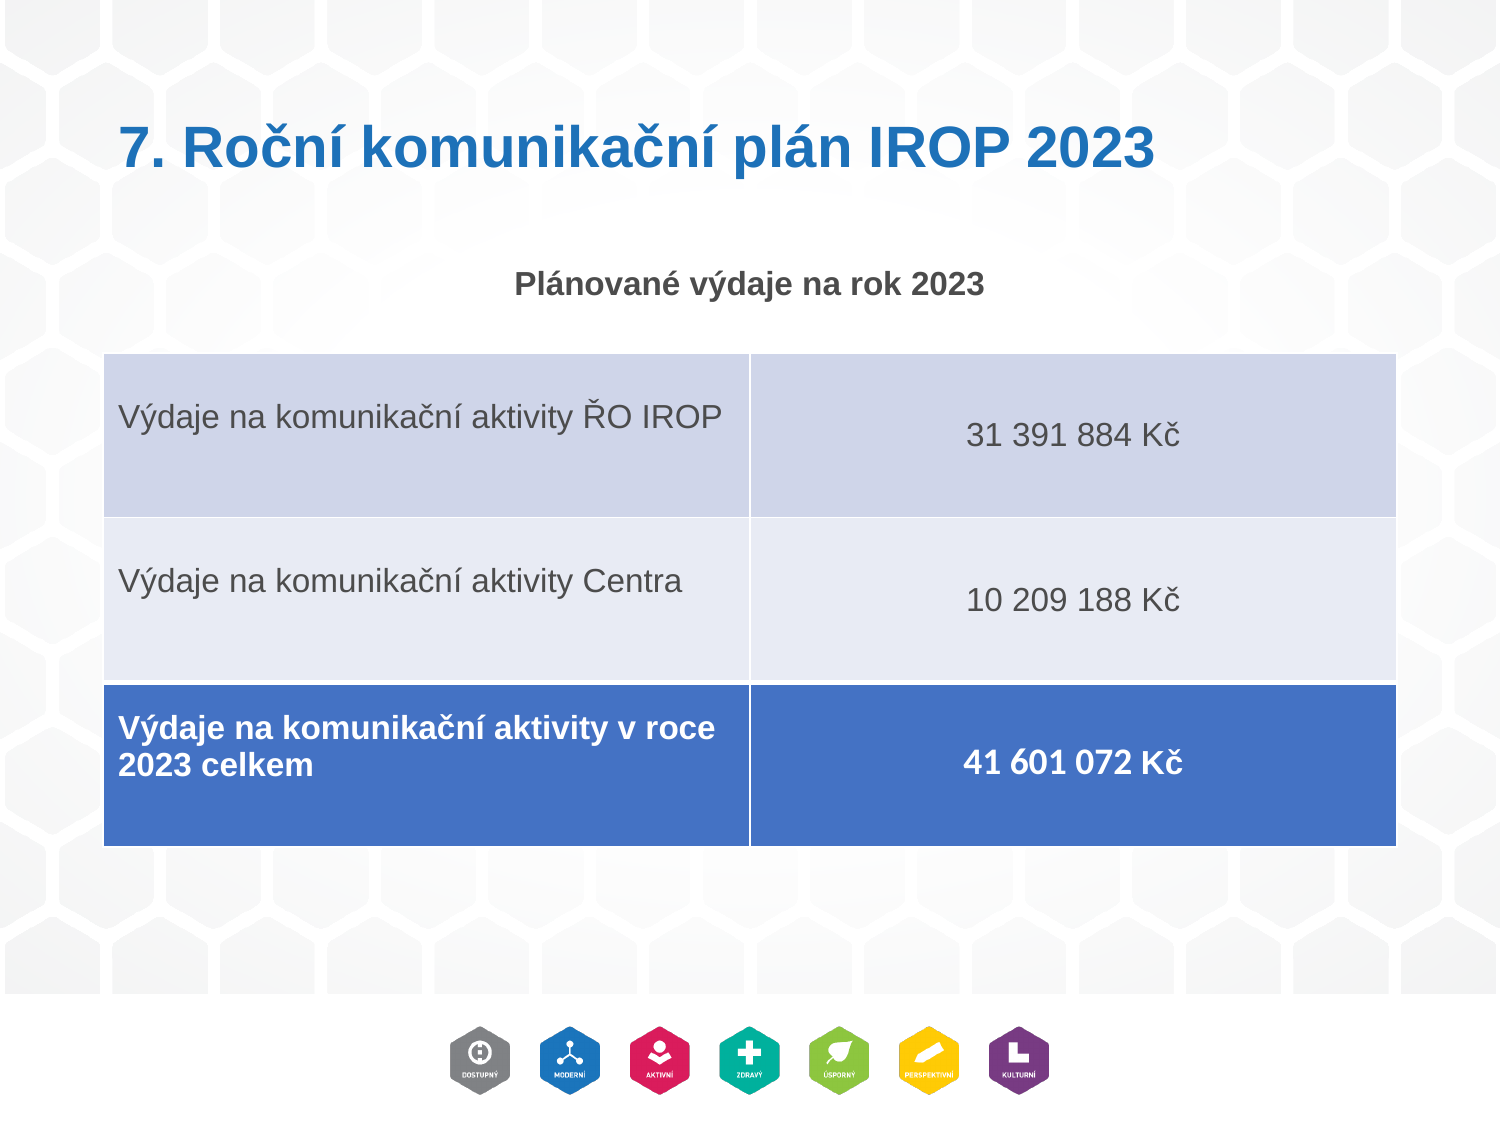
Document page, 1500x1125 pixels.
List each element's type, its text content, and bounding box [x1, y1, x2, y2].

table_cell 41 601 072 Kč [751, 685, 1396, 846]
table_cell Výdaje na komunikační aktivity Centra [104, 518, 749, 680]
picture [0, 0, 1500, 1125]
table_cell 10 209 188 Kč [751, 518, 1396, 680]
table_cell Výdaje na komunikační aktivity v roce 2023 celkem [104, 685, 749, 846]
title 7. Roční komunikační plán IROP 2023 [103, 59, 1393, 254]
table_header Výdaje na komunikační aktivity ŘO IROP [104, 354, 749, 517]
table_header 31 391 884 Kč [751, 354, 1396, 517]
text_box Plánované výdaje na rok 2023 [103, 254, 1397, 310]
